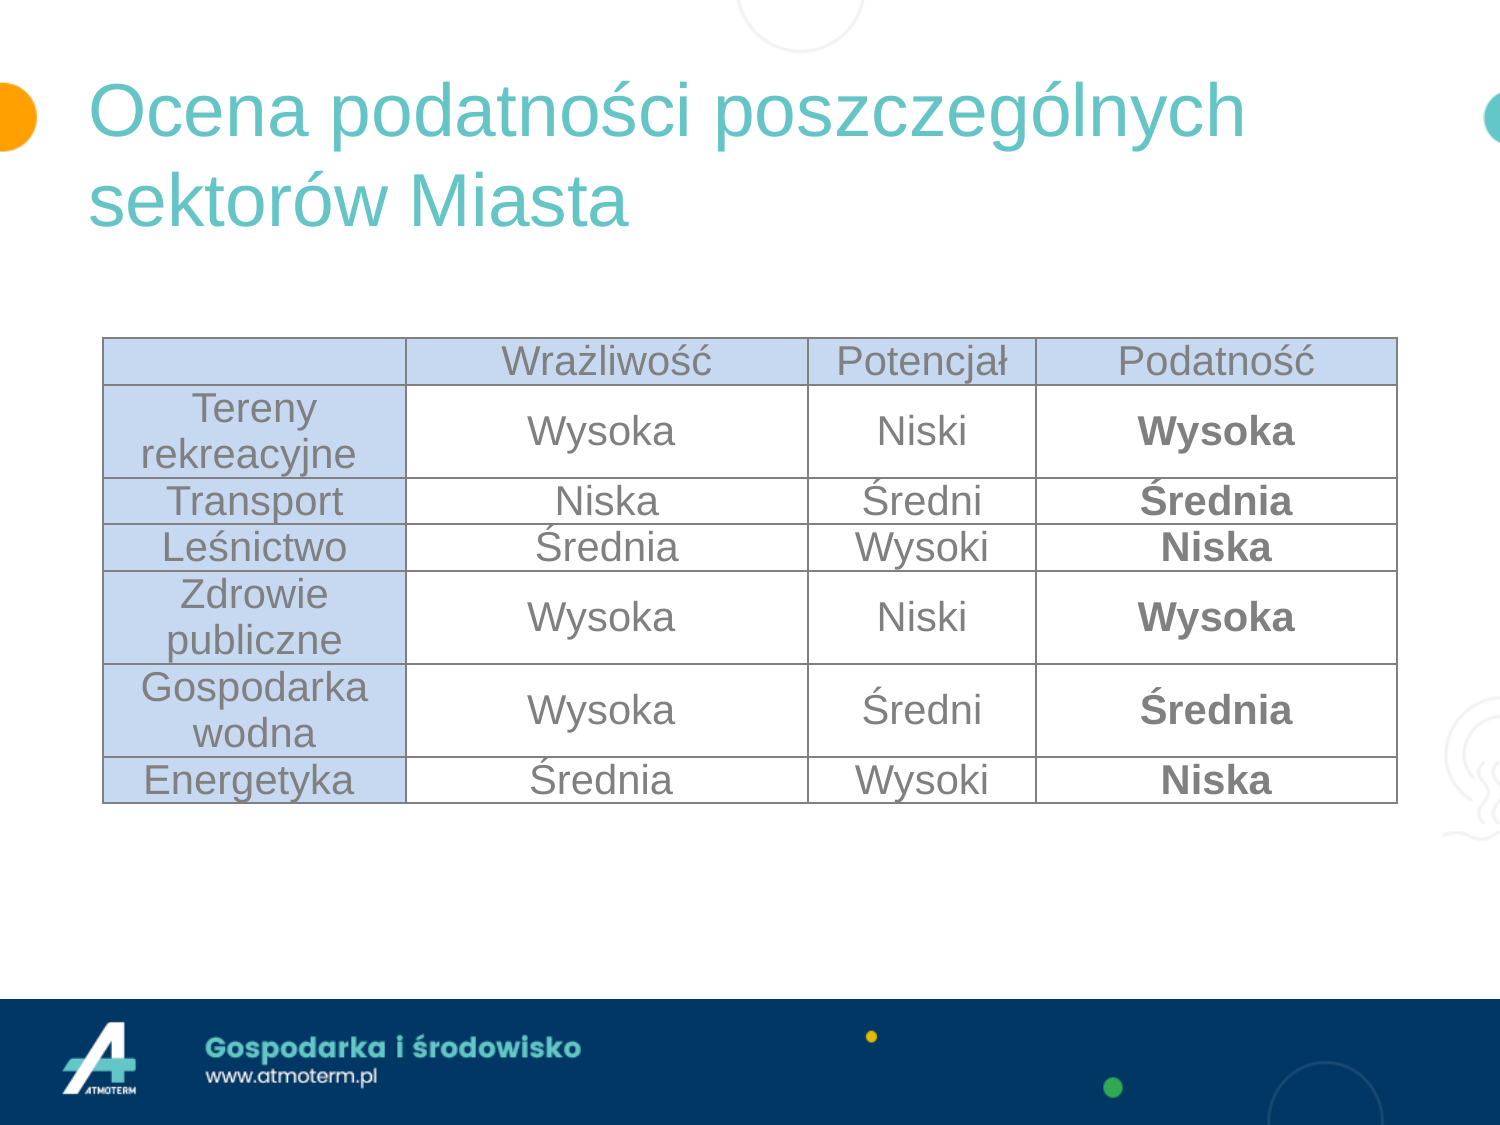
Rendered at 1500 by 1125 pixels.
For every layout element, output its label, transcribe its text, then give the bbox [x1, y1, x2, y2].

table_cell Transport [104, 479, 405, 523]
table_cell Średnia [407, 525, 807, 570]
table_cell Wysoka [407, 386, 807, 477]
table_cell Zdrowie publiczne [104, 572, 405, 663]
table_cell Niska [1037, 758, 1396, 802]
table_cell Wysoki [809, 758, 1035, 802]
table_cell Niska [1037, 525, 1396, 570]
table_cell Średni [809, 665, 1035, 756]
table_cell Średnia [407, 758, 807, 802]
table_cell Wysoka [407, 665, 807, 756]
table_cell Wysoka [407, 572, 807, 663]
table_header Wrażliwość [407, 339, 807, 384]
table_cell Wysoka [1037, 386, 1396, 477]
title Ocena podatności poszczególnych sektorów Miasta [73, 54, 1424, 244]
table_cell Leśnictwo [104, 525, 405, 570]
table_cell Wysoki [809, 525, 1035, 570]
table_cell Średnia [1037, 665, 1396, 756]
table_header Potencjał [809, 339, 1035, 384]
table_cell Niski [809, 386, 1035, 477]
table_header Podatność [1037, 339, 1396, 384]
picture [0, 0, 1500, 1125]
table_cell Wysoka [1037, 572, 1396, 663]
table_cell Niski [809, 572, 1035, 663]
table_cell Gospodarka wodna [104, 665, 405, 756]
table_cell Średnia [1037, 479, 1396, 523]
table_cell Tereny rekreacyjne [104, 386, 405, 477]
table_cell Energetyka [104, 758, 405, 802]
table_cell Średni [809, 479, 1035, 523]
table_header [104, 339, 405, 384]
table_cell Niska [407, 479, 807, 523]
